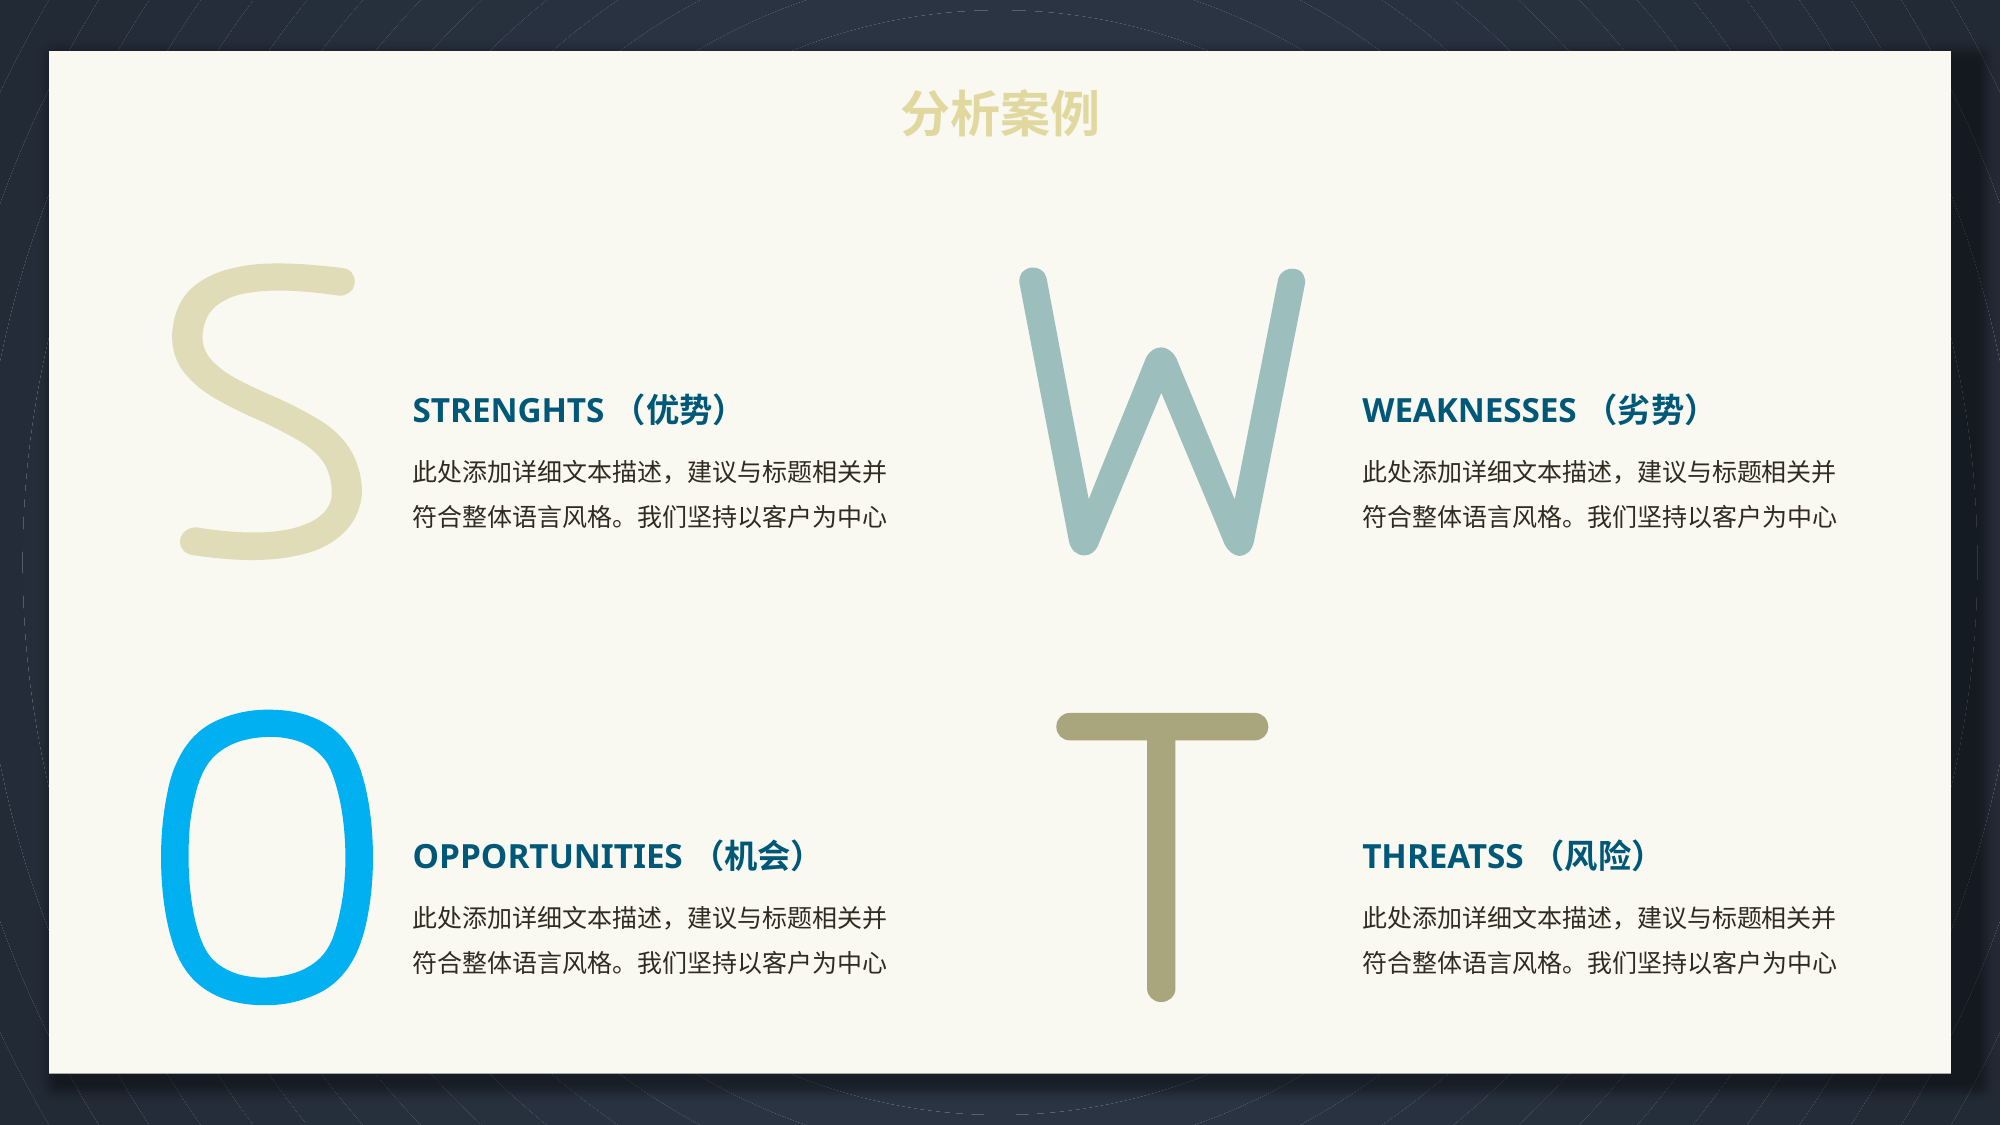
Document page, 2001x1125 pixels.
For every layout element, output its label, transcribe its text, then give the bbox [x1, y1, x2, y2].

text_box THREATSS（风险） 此处添加详细文本描述，建议与标题相关并符合整体语言风格。我们坚持以客户为中心 [1347, 807, 1874, 985]
text_box STRENGHTS（优势） 此处添加详细文本描述，建议与标题相关并符合整体语言风格。我们坚持以客户为中心 [397, 361, 924, 539]
text_box [48, 50, 1952, 1075]
title 分析案例 [84, 11, 1916, 215]
text_box OPPORTUNITIES（机会） 此处添加详细文本描述，建议与标题相关并符合整体语言风格。我们坚持以客户为中心 [397, 807, 924, 985]
text_box [171, 262, 363, 562]
text_box WEAKNESSES（劣势） 此处添加详细文本描述，建议与标题相关并符合整体语言风格。我们坚持以客户为中心 [1347, 361, 1874, 539]
text_box [1055, 711, 1270, 1004]
text_box [160, 708, 375, 1007]
text_box [1018, 266, 1307, 558]
